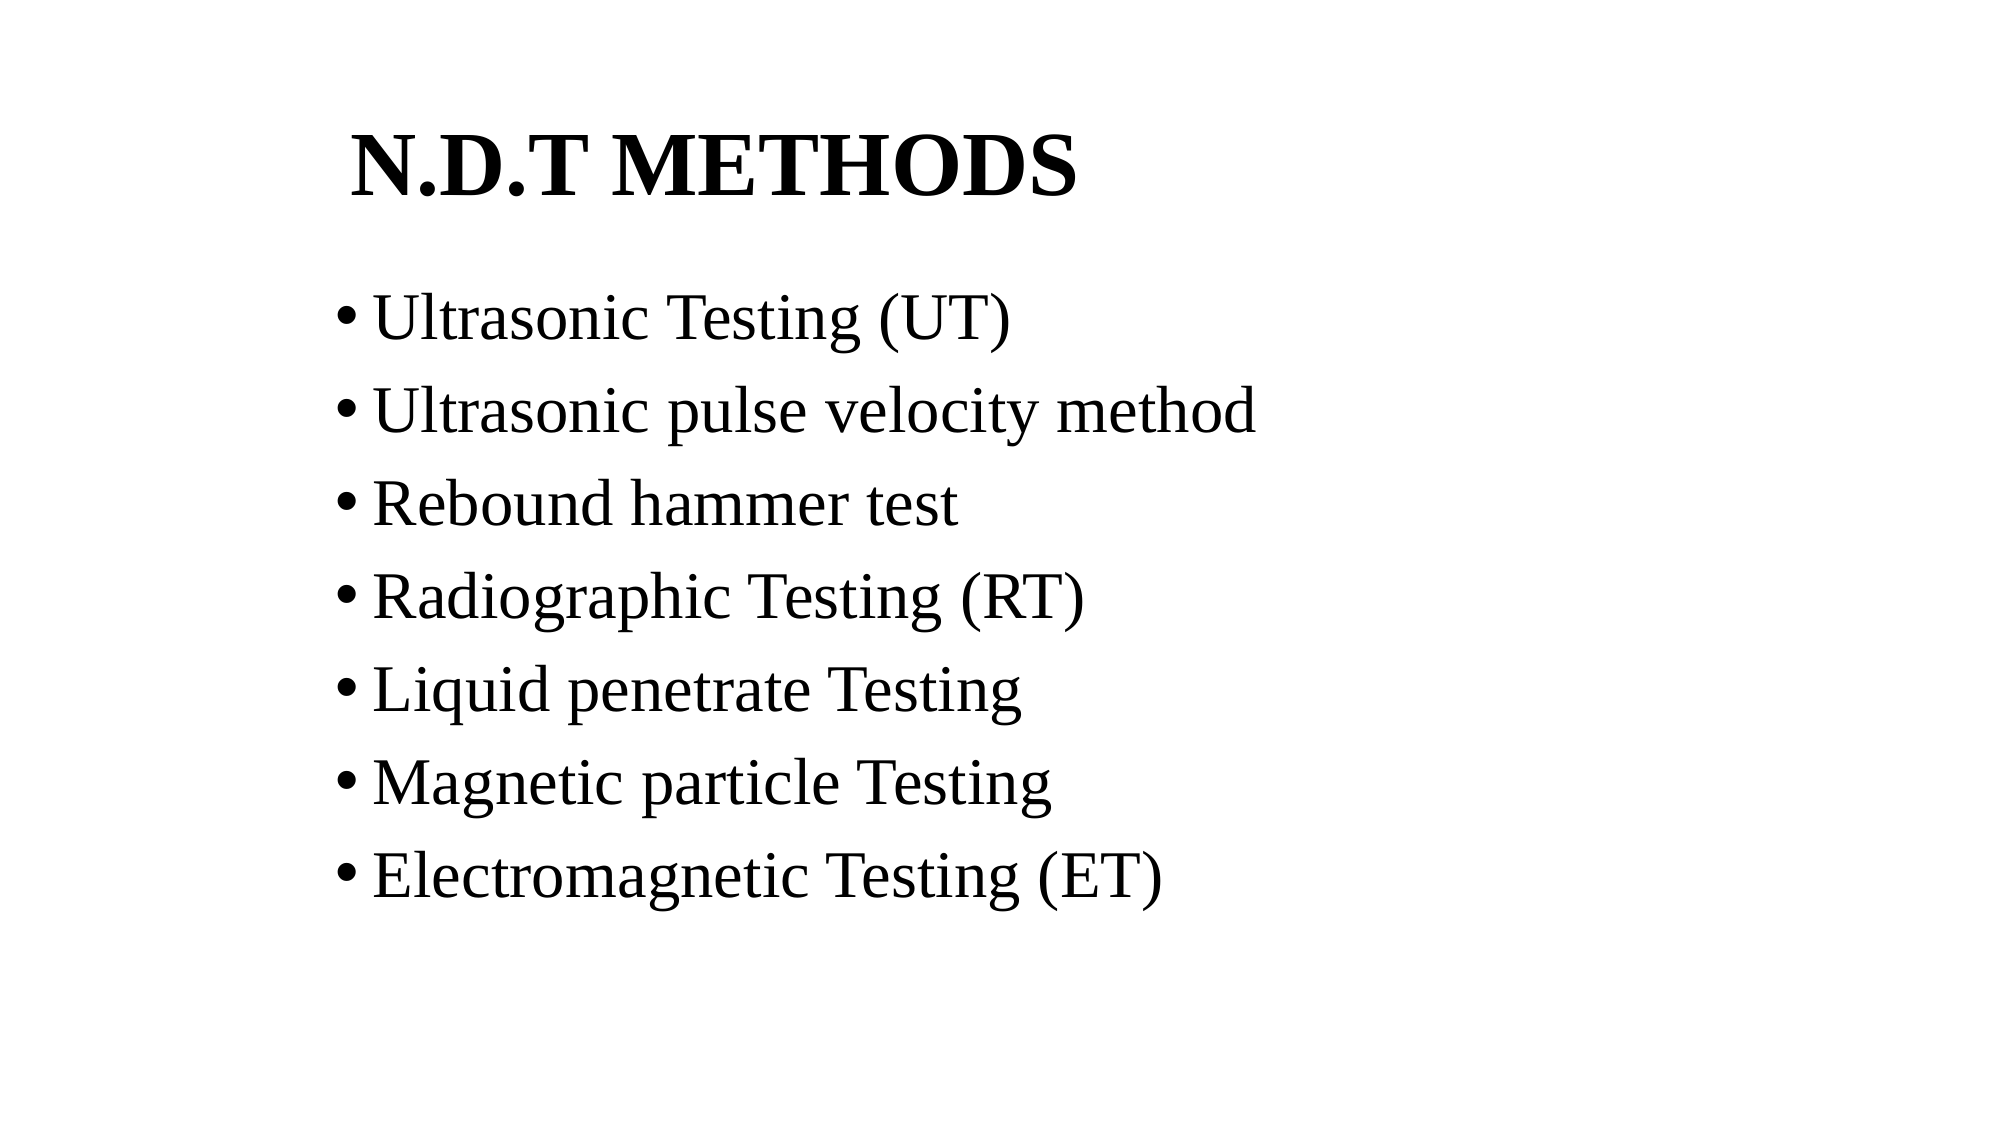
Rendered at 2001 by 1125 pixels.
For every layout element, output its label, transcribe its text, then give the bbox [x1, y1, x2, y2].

list Ultrasonic Testing (UT) Ultrasonic pulse velocity method Rebound hammer test Radiographic Testing (RT) Liquid penetrate Testing Magnetic particle Testing Electromagnetic Testing (ET) [320, 274, 1738, 1014]
title N.D.T METHODS [190, 57, 1241, 275]
